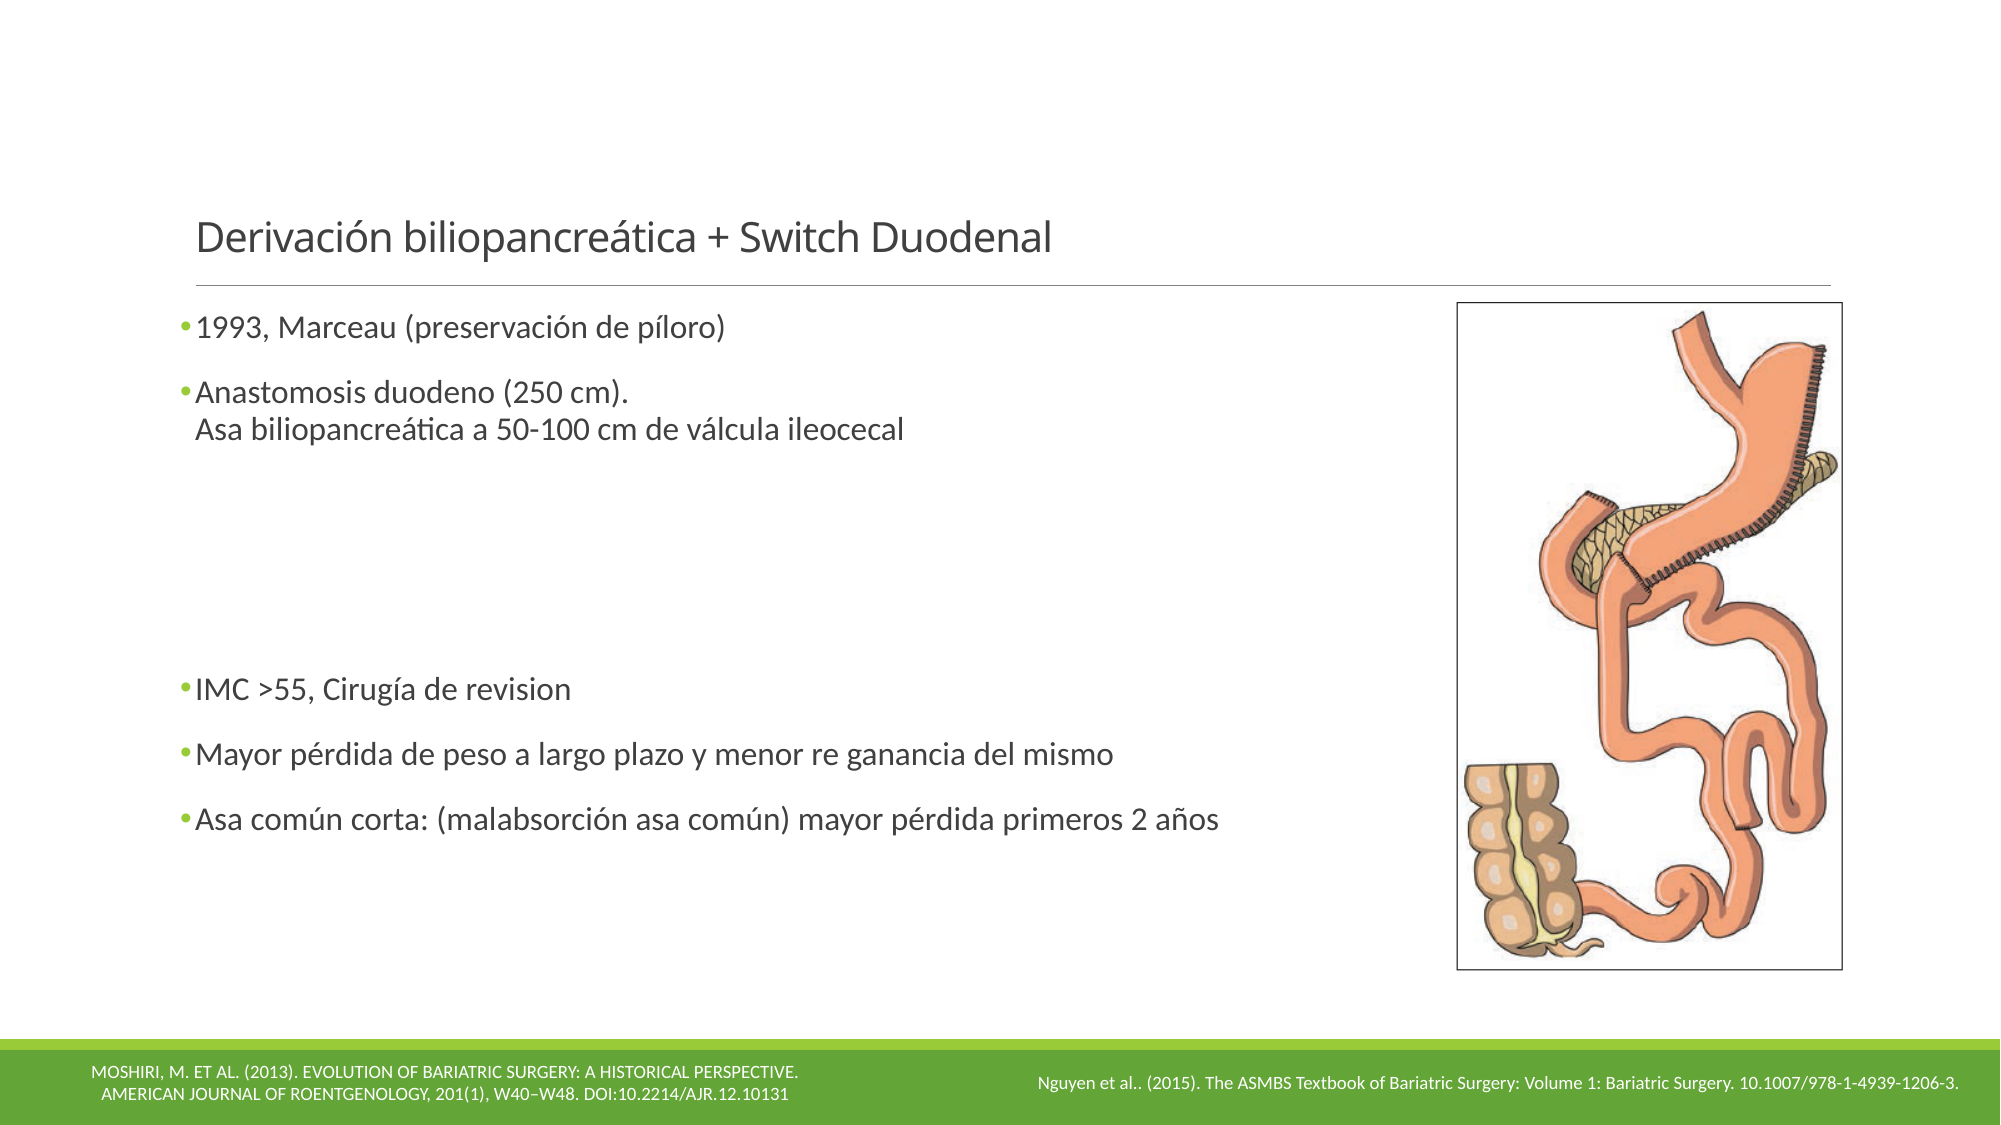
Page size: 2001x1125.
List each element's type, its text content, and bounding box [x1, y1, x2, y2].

text_box Nguyen et al.. (2015). The ASMBS Textbook of Bariatric Surgery: Volume 1: Bariatric Surgery. 10.1007/978-1-4939-1206-3. [1000, 1043, 2000, 1120]
footer Moshiri, M. et al. (2013). Evolution of Bariatric Surgery: A Historical Perspective. American Journal of Roentgenology, 201(1), W40–W48. doi:10.2214/ajr.12.10131 [49, 1051, 841, 1112]
text_box Derivación biliopancreática + Switch Duodenal [180, 169, 1281, 269]
picture [1452, 302, 1853, 978]
list 1993, Marceau (preservación de píloro) Anastomosis duodeno (250 cm). Asa biliopancreática a 50-100 cm de válcula ileocecal IMC >55, Cirugía de revision Mayor pérdida de peso a largo plazo y menor re ganancia del mismo Asa común corta: (malabsorción asa común) mayor pérdida primeros 2 años [180, 302, 1451, 963]
